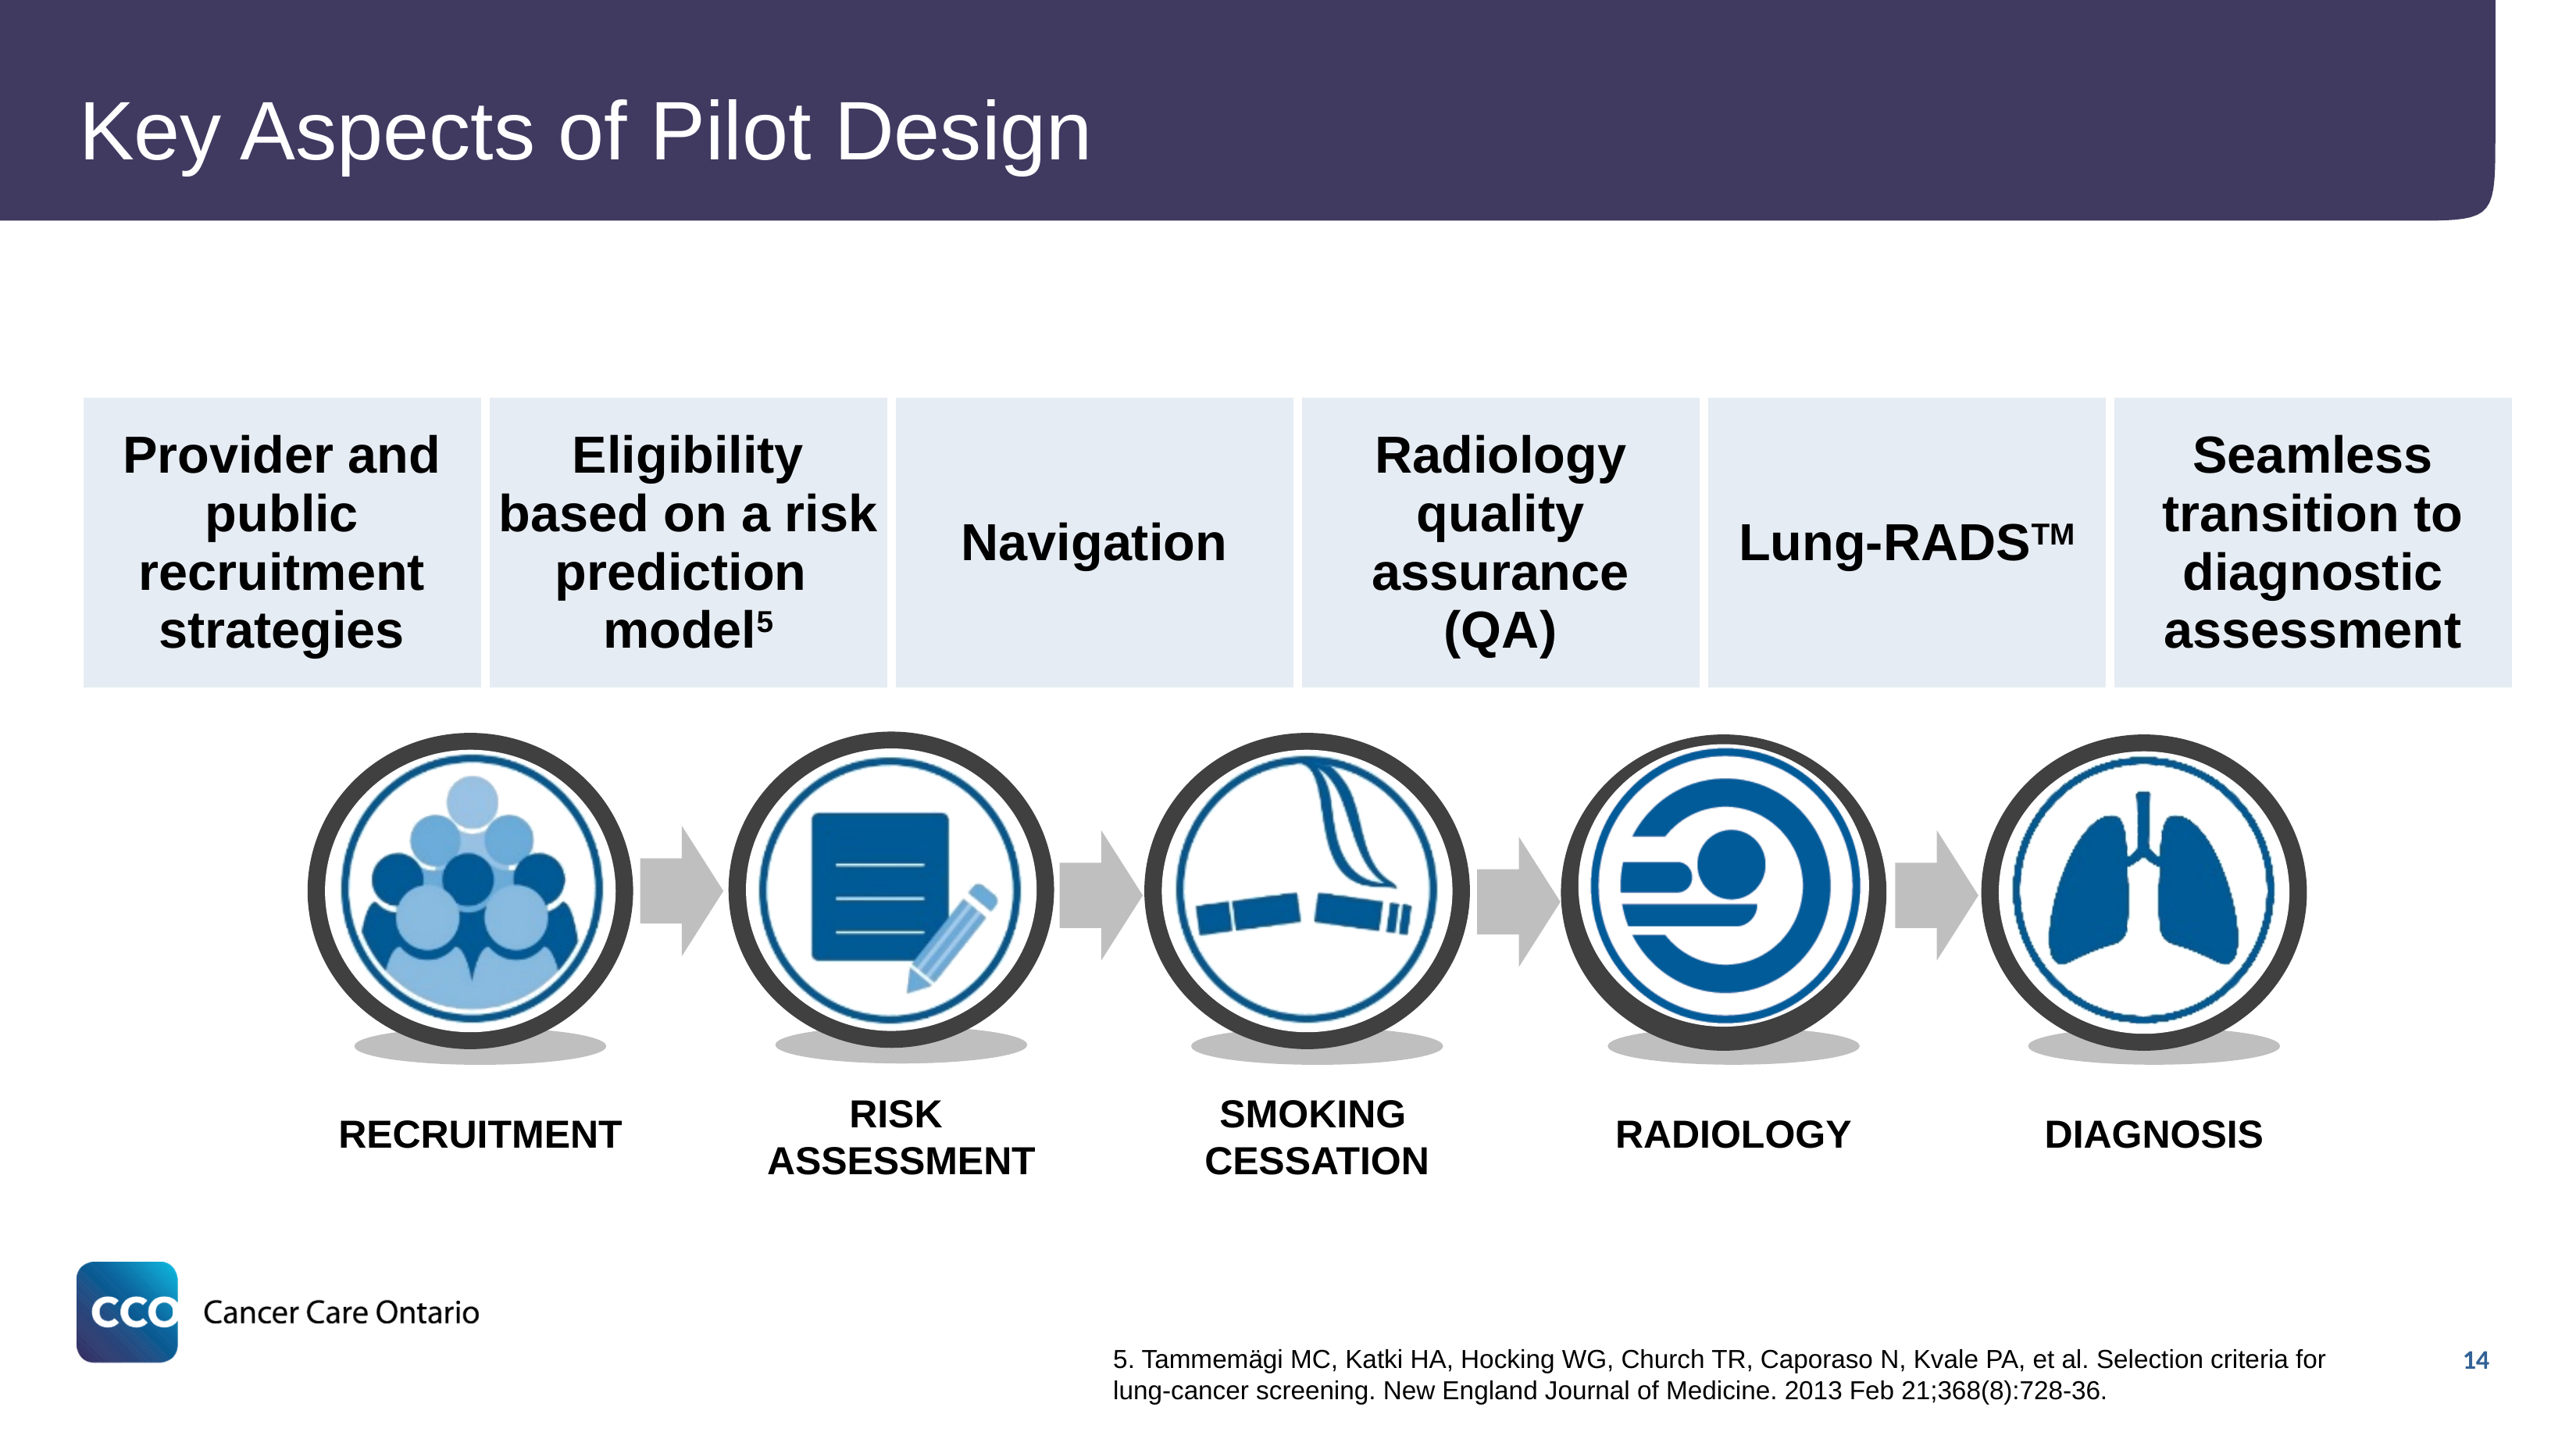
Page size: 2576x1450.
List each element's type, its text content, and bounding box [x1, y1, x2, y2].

picture [77, 1262, 480, 1363]
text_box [120, 714, 2324, 1190]
table_header Provider and public recruitment strategies [84, 398, 481, 688]
table_header Navigation [896, 398, 1293, 688]
table_header Lung-RADSTM [1708, 398, 2106, 688]
table_header Radiology quality assurance (QA) [1302, 398, 1700, 688]
text_box 5. Tammemägi MC, Katki HA, Hocking WG, Church TR, Caporaso N, Kvale PA, et al. Selection criteria for lung-cancer screening. New England Journal of Medicine. 2013 Feb 21;368(8):728-36. [1101, 1336, 2401, 1411]
title Key Aspects of Pilot Design [78, 77, 2497, 177]
table_header Seamless transition to diagnostic assessment [2114, 398, 2512, 688]
slide_number 14 [2462, 1342, 2499, 1373]
table_header Eligibility based on a risk prediction model5 [490, 398, 887, 688]
